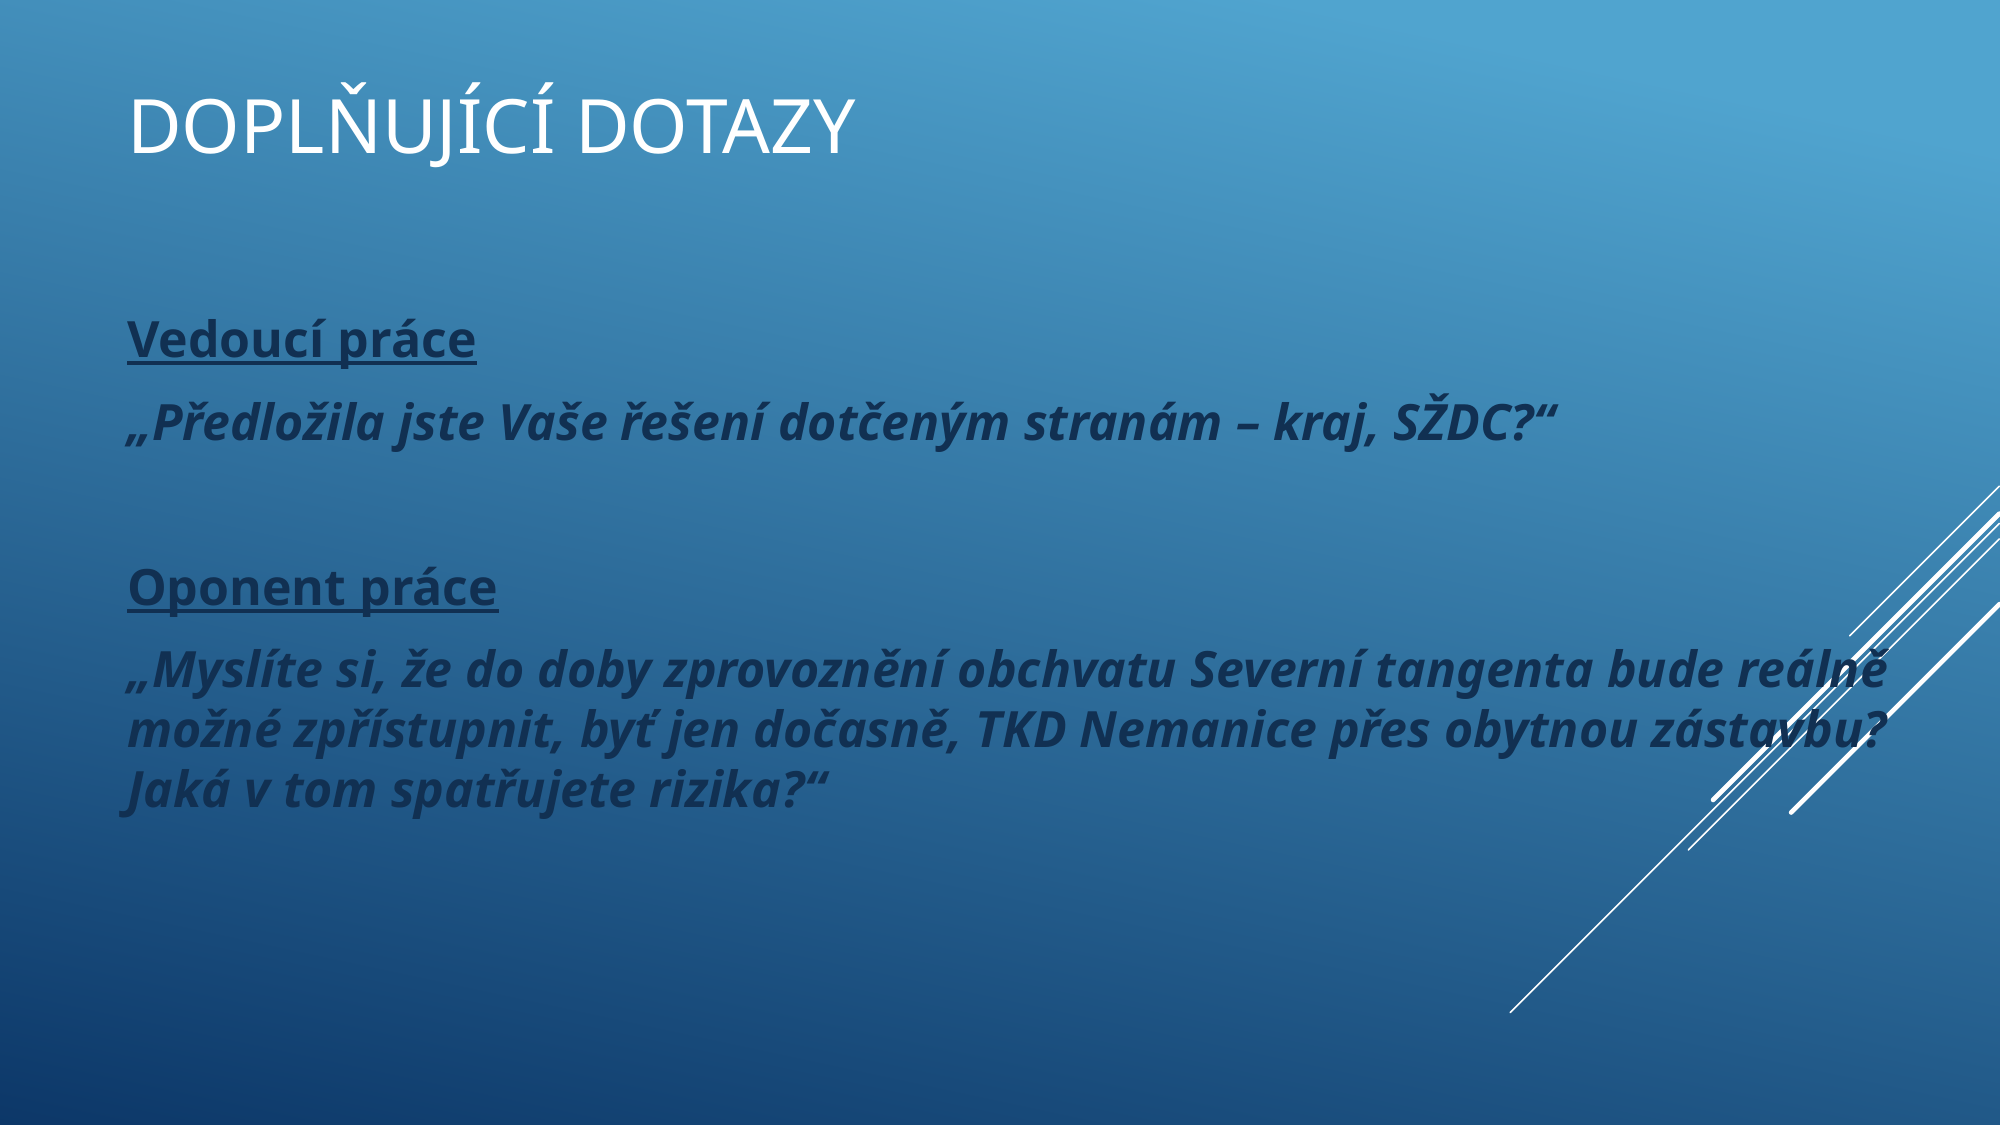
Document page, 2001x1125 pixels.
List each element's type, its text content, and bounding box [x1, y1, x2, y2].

list Vedoucí práce „Předložila jste Vaše řešení dotčeným stranám – kraj, SŽDC?“ Oponent práce „Myslíte si, že do doby zprovoznění obchvatu Severní tangenta bude reálně možné zpřístupnit, byť jen dočasně, TKD Nemanice přes obytnou zástavbu? Jaká v tom spatřujete rizika?“ [112, 265, 1934, 859]
title doplňující dotazy [112, 0, 1513, 248]
